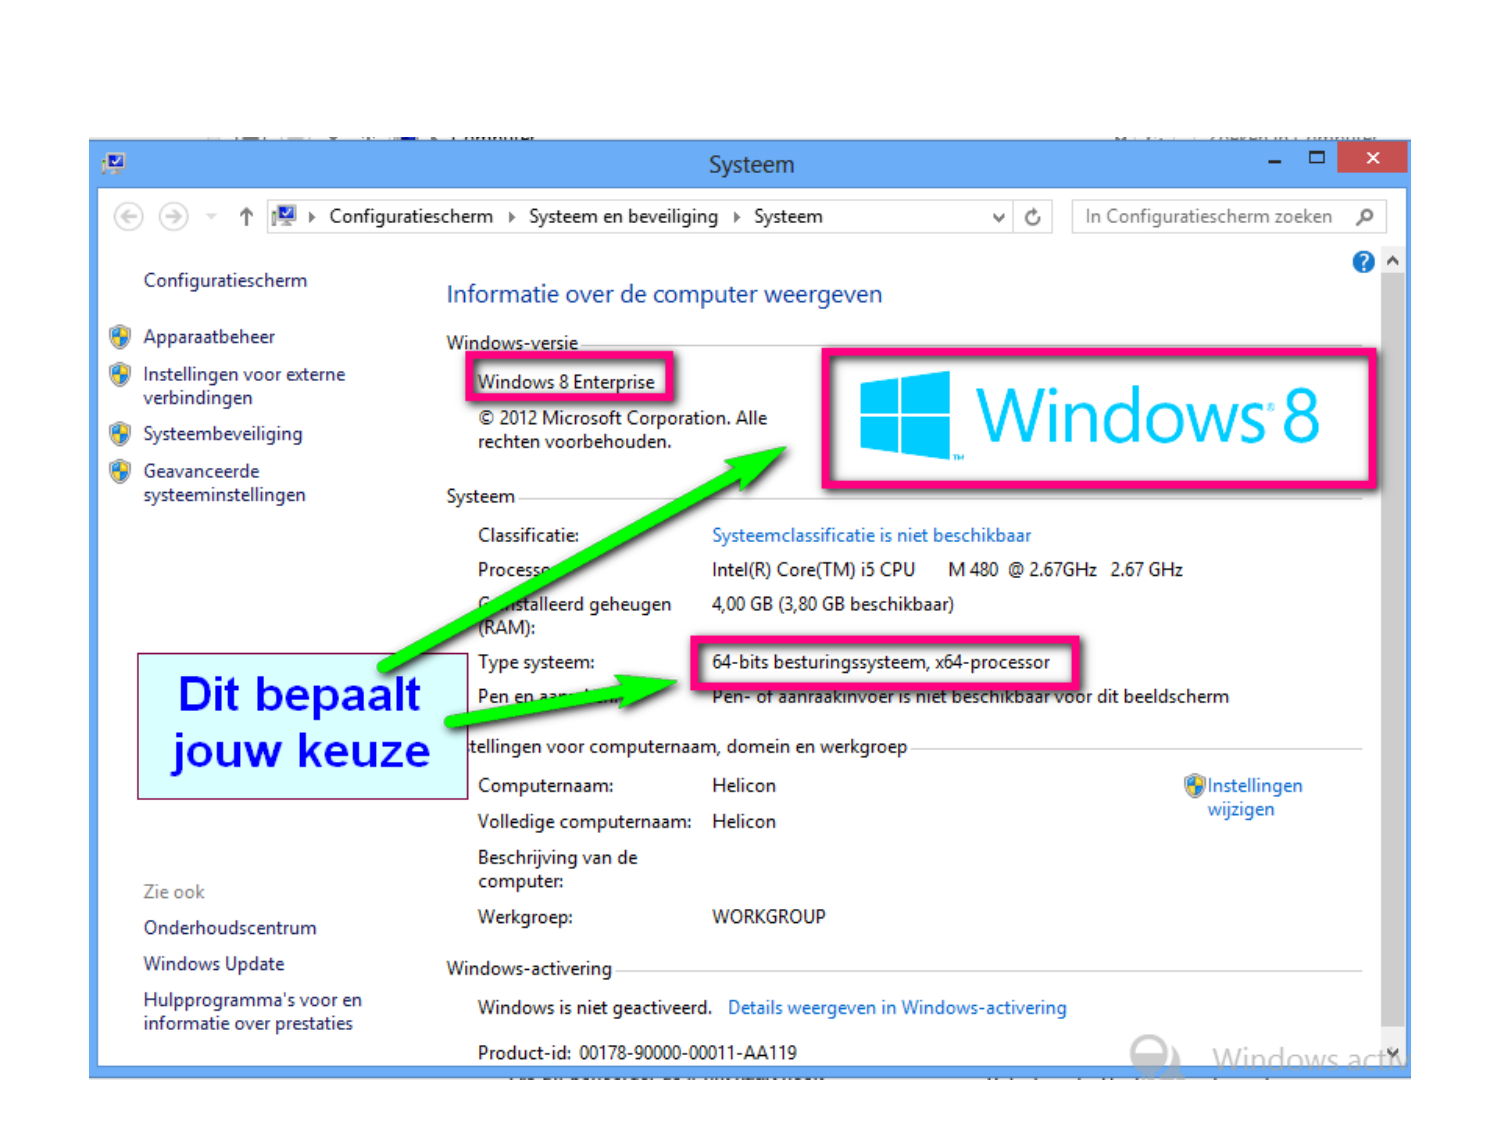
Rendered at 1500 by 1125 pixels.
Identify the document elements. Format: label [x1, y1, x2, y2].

picture [88, 136, 1411, 1080]
